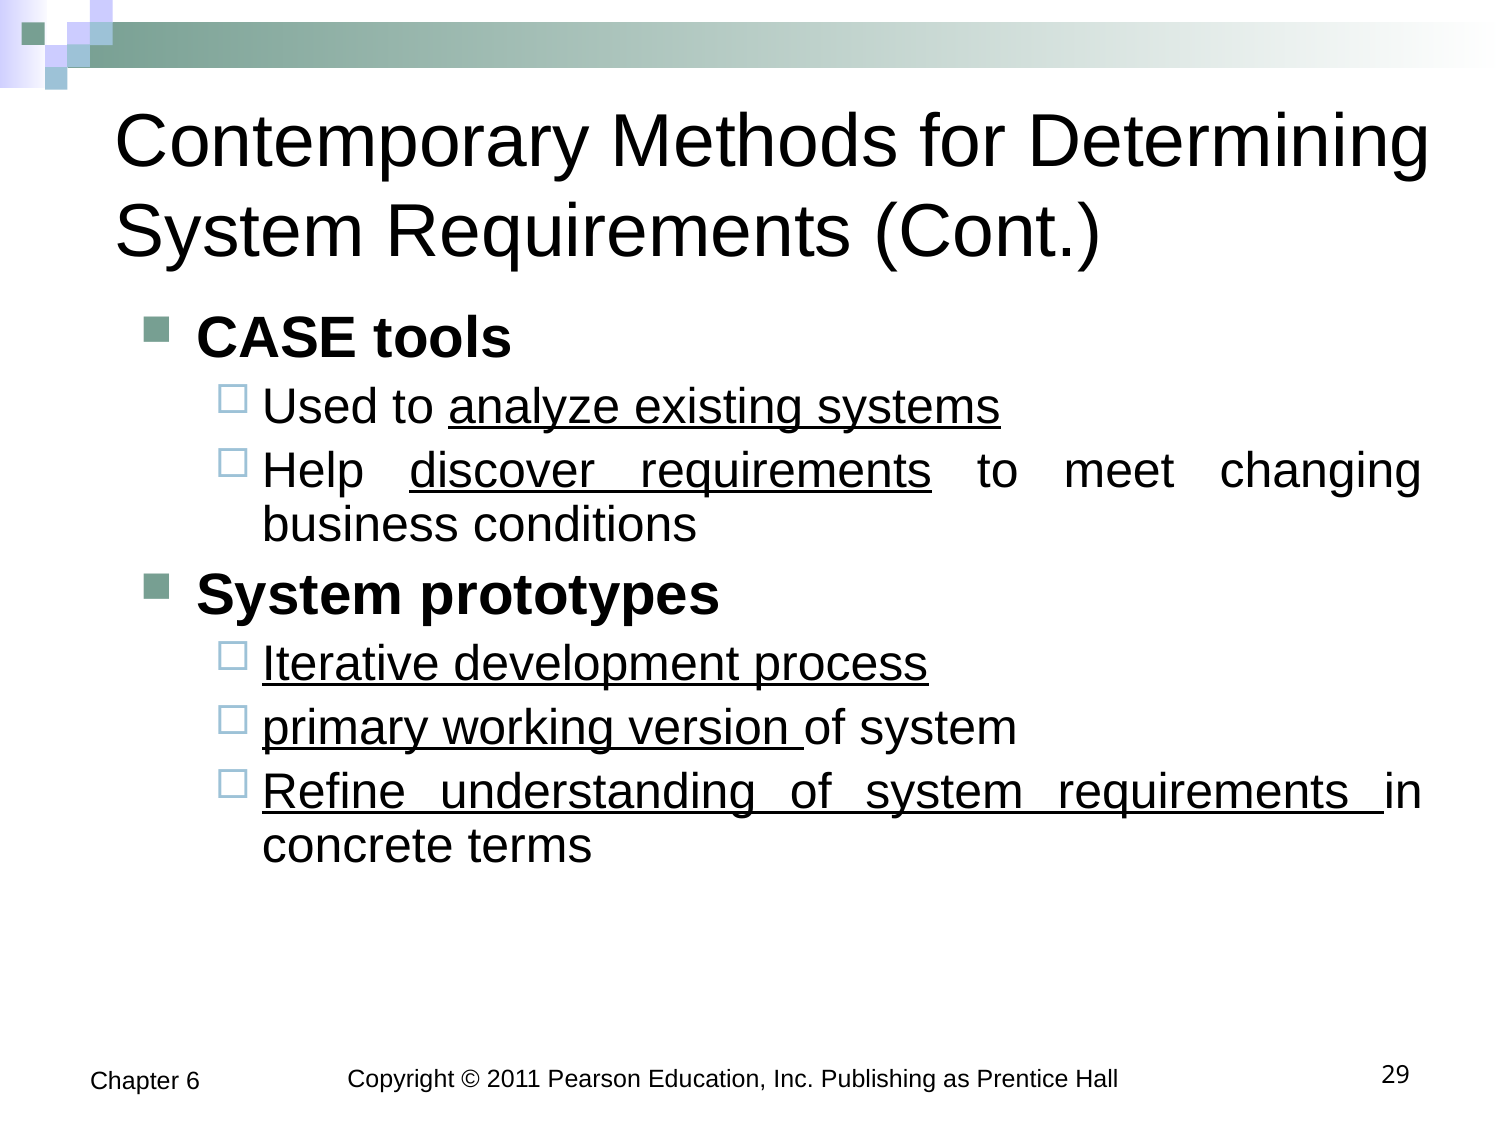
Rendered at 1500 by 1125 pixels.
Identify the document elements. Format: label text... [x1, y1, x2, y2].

footer Copyright © 2011 Pearson Education, Inc. Publishing as Prentice Hall [426, 1024, 1074, 1101]
title Contemporary Methods for Determining System Requirements (Cont.) [99, 87, 1476, 276]
list CASE tools Used to analyze existing systems Help discover requirements to meet changing business conditions System prototypes Iterative development process primary working version of system Refine understanding of system requirements in concrete terms [124, 299, 1438, 976]
slide_number 29 [1074, 1024, 1426, 1101]
slide_number Chapter 6 [74, 1024, 426, 1103]
